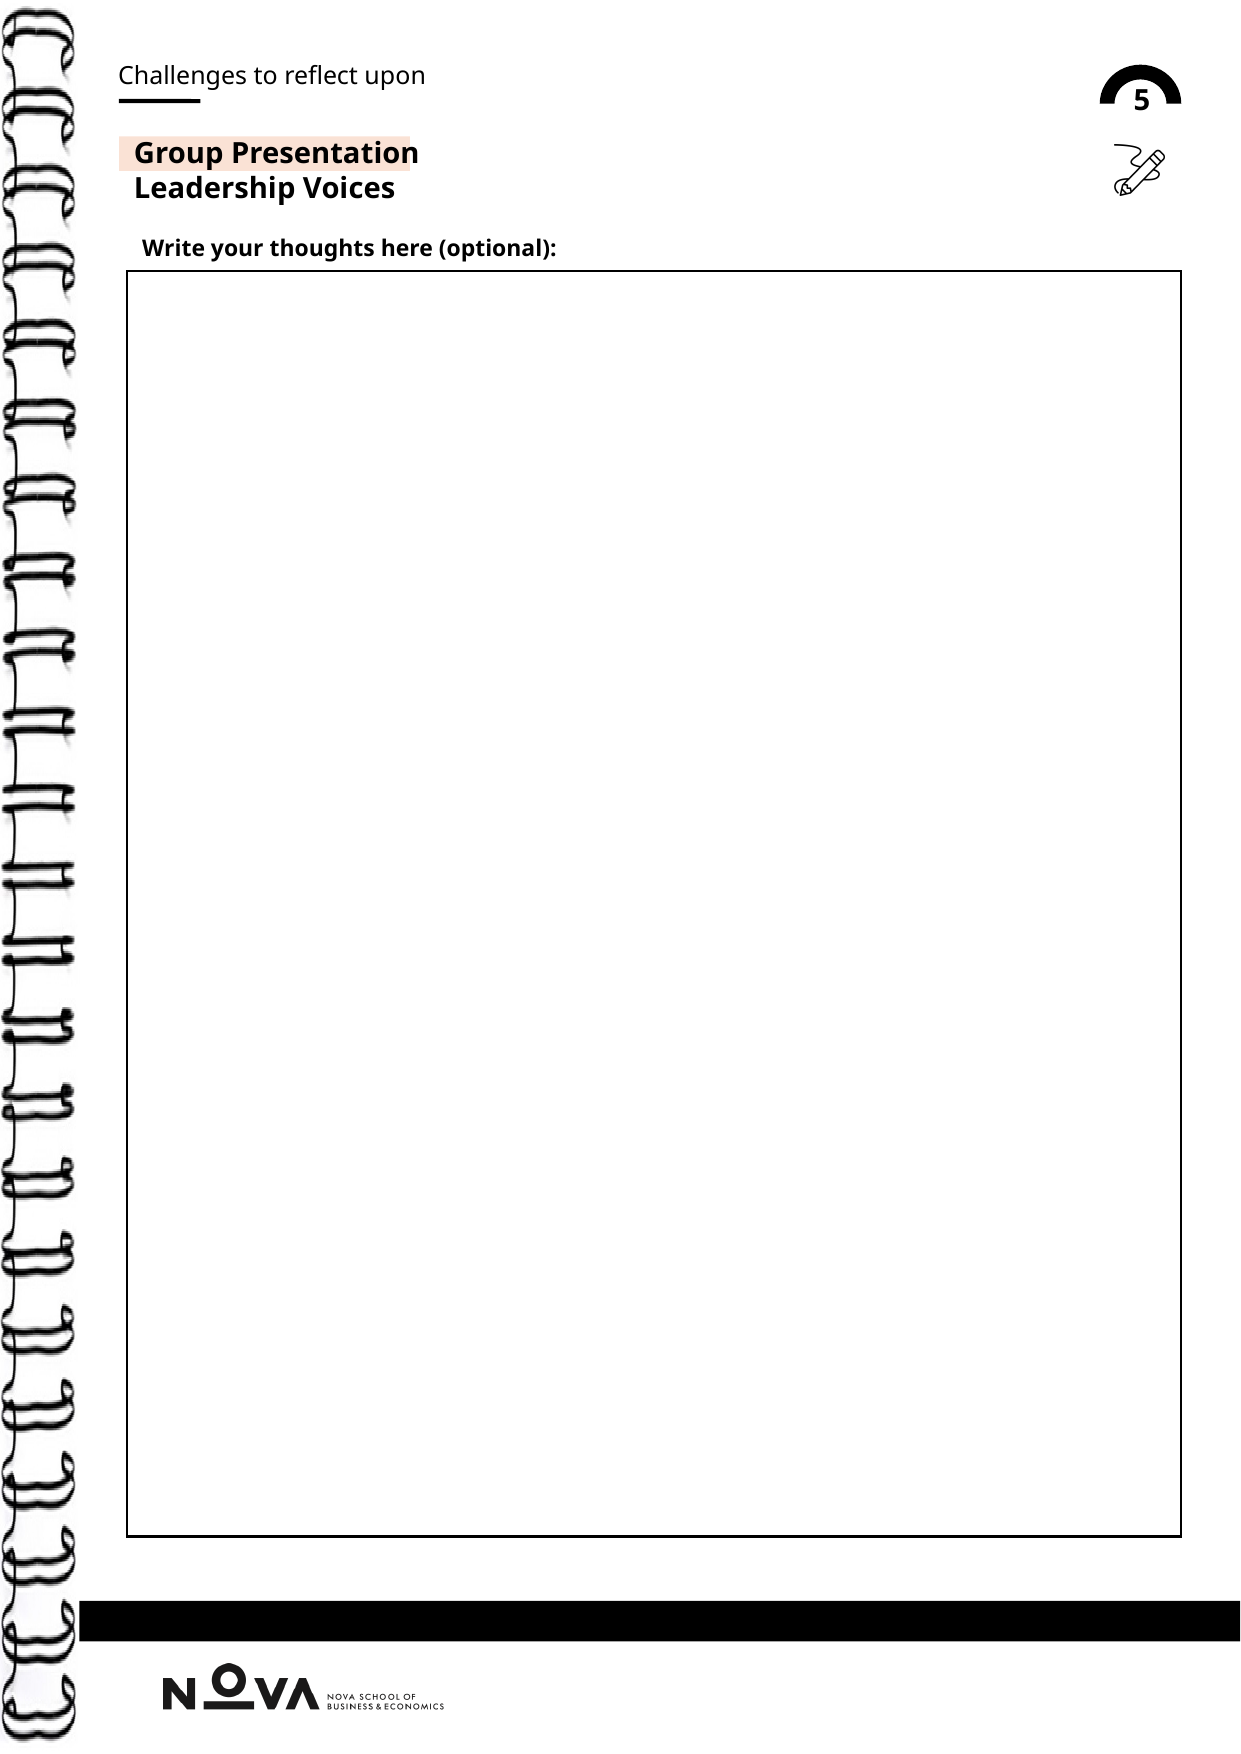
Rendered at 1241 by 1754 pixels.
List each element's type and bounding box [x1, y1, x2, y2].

picture [163, 1663, 444, 1710]
picture [0, 3, 80, 1751]
picture [1114, 144, 1165, 196]
